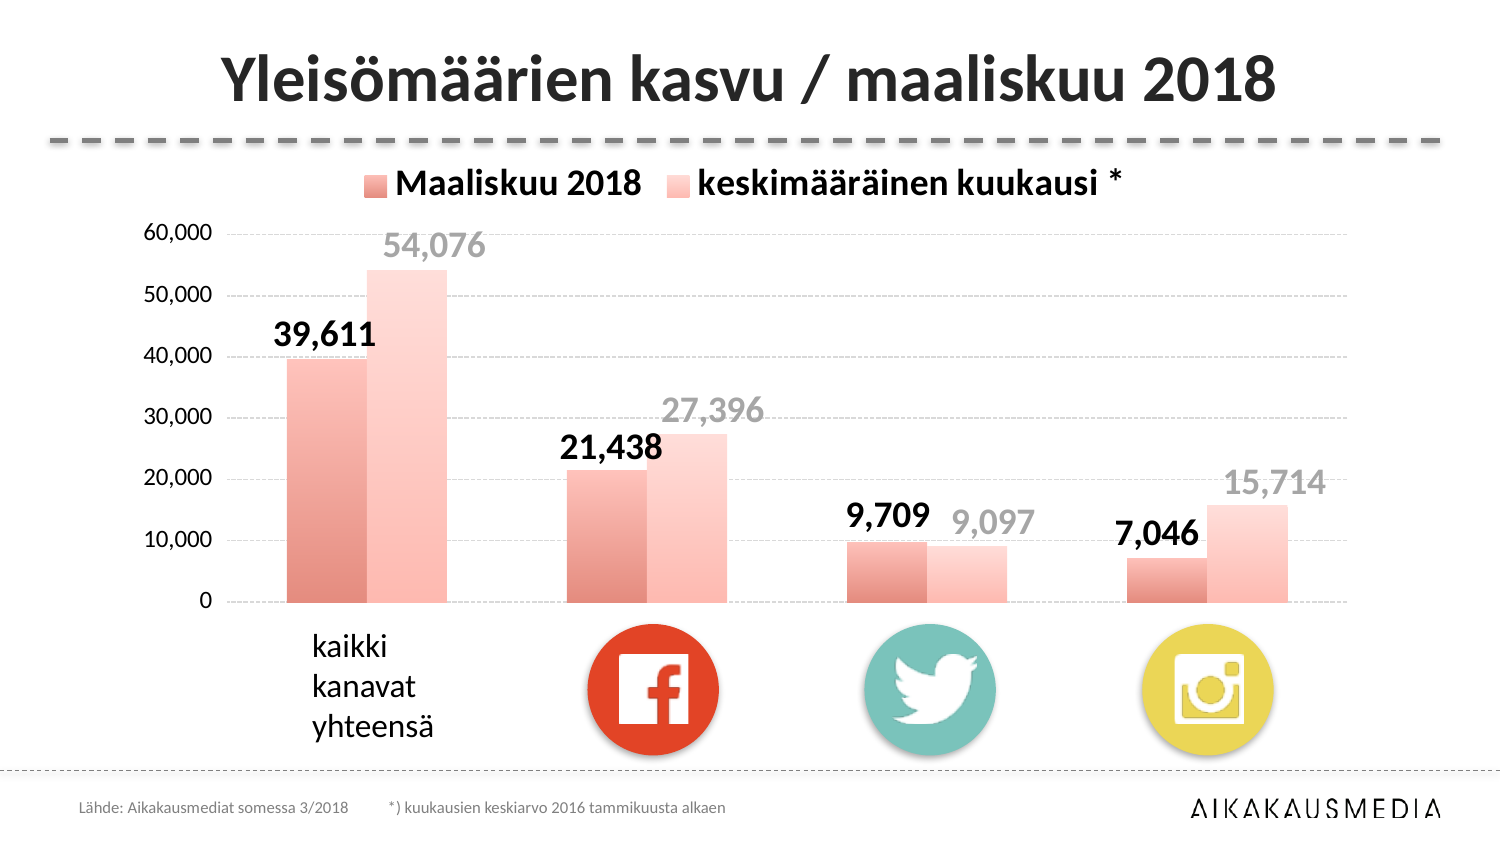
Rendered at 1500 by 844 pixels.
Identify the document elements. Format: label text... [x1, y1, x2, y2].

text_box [117, 148, 1373, 756]
text_box Lähde: Aikakausmediat somessa 3/2018 [63, 789, 364, 825]
title Yleisömäärien kasvu / maaliskuu 2018 [27, 0, 1473, 150]
text_box *) kuukausien keskiarvo 2016 tammikuusta alkaen [372, 789, 742, 825]
